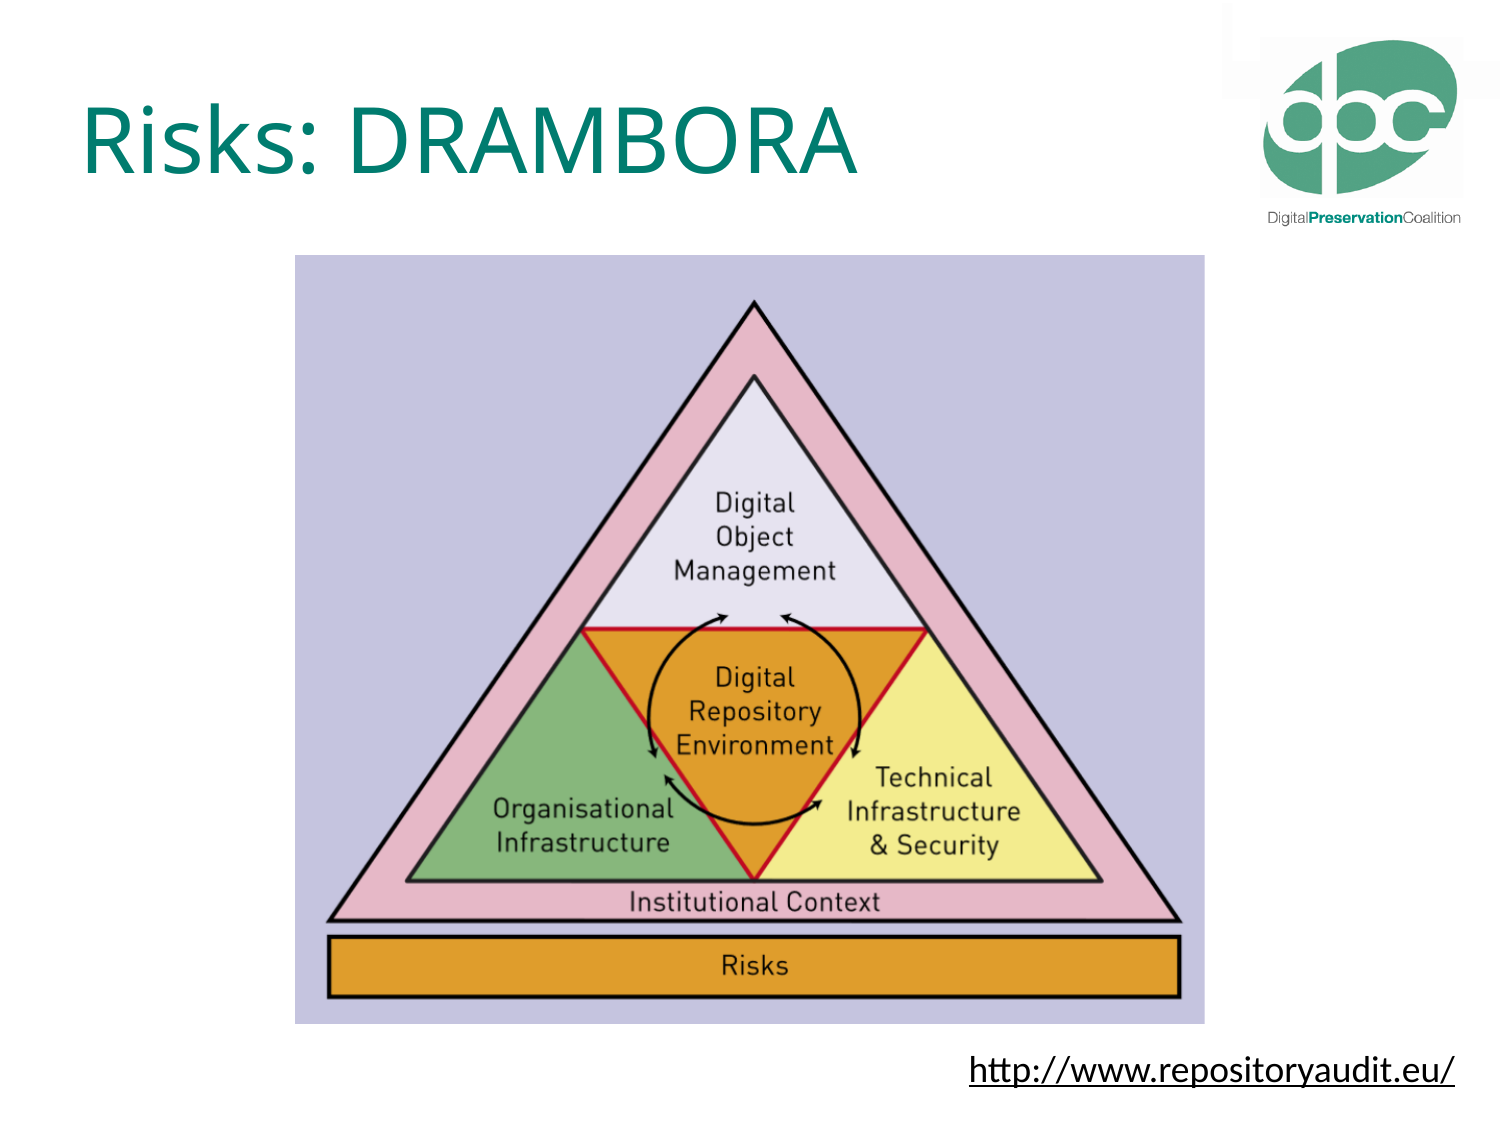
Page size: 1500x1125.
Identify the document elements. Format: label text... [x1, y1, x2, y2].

picture [1221, 3, 1500, 273]
picture [294, 255, 1205, 1024]
title Risks: DRAMBORA [64, 42, 1235, 232]
text_box http://www.repositoryaudit.eu/ [953, 1037, 1479, 1098]
